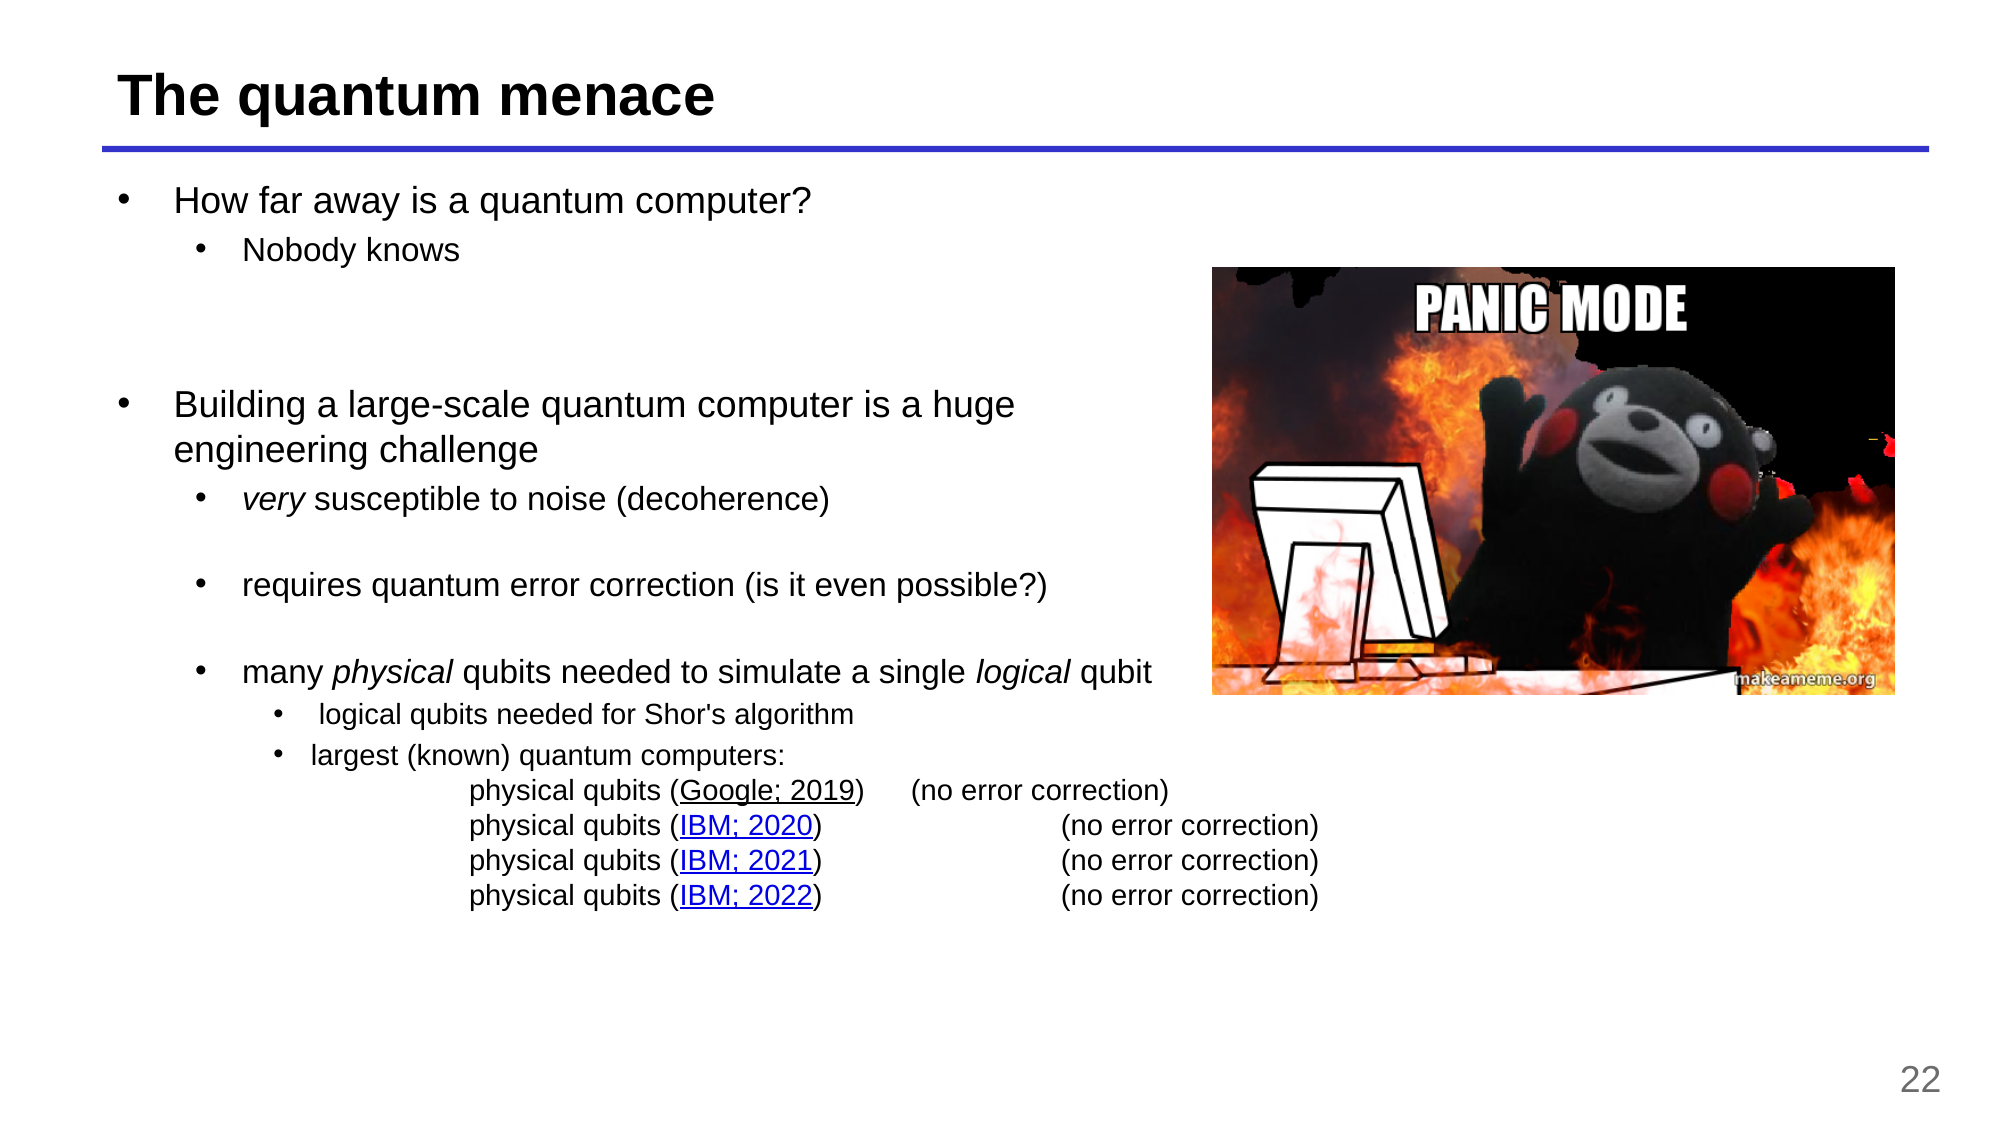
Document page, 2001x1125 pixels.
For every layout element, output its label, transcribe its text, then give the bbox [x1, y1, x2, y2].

slide_number 22 [1539, 1047, 1957, 1101]
picture [1212, 266, 1895, 695]
title The quantum menace [102, 54, 1930, 130]
